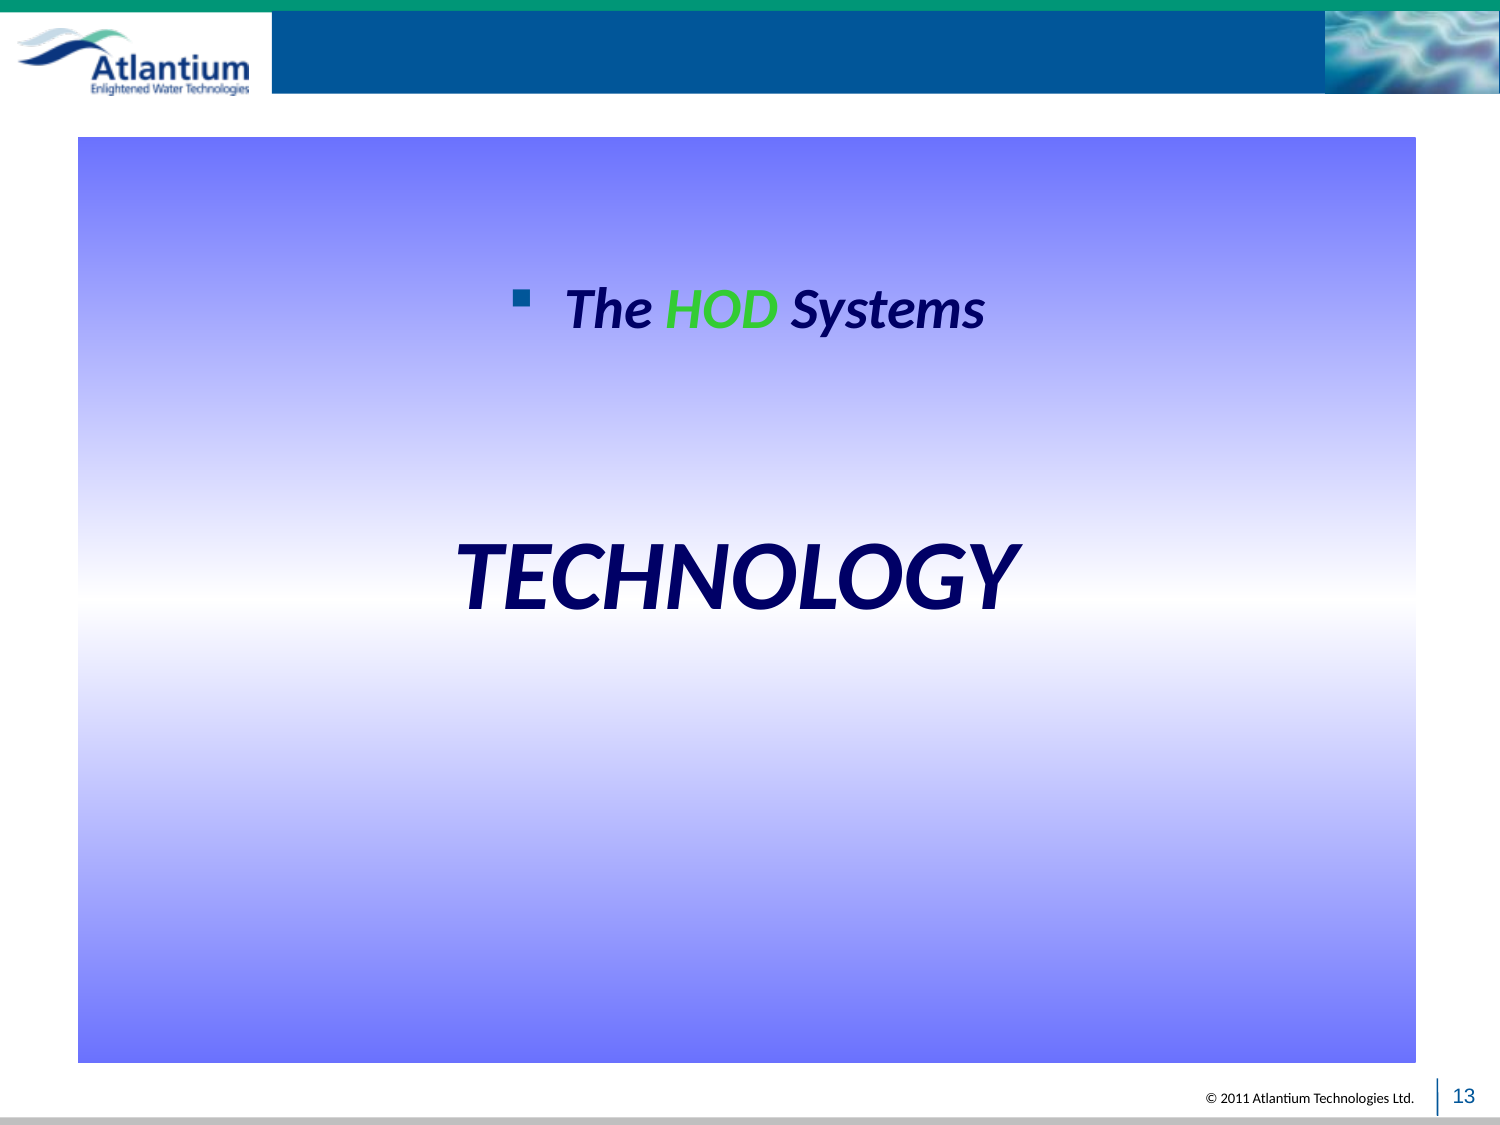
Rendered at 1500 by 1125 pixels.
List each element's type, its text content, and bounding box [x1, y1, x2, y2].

picture [1325, 11, 1499, 94]
list The HOD Systems TECHNOLOGY [77, 137, 1416, 1063]
slide_number 13 [1432, 1074, 1496, 1113]
picture [17, 28, 249, 96]
